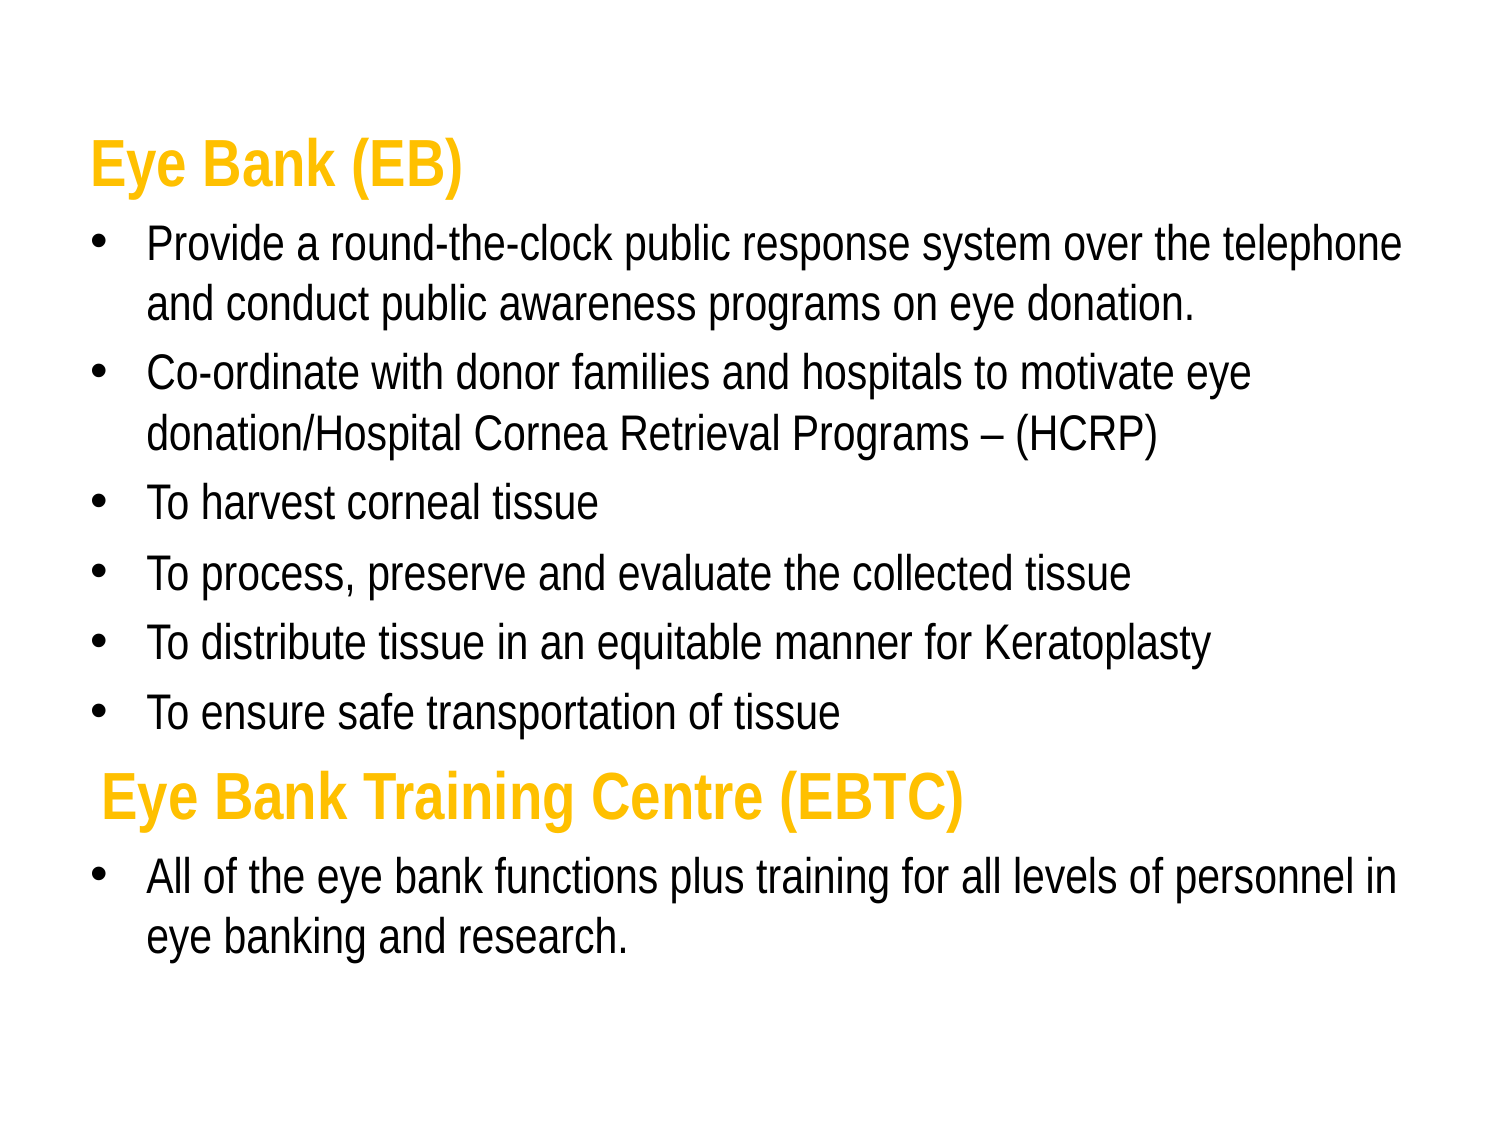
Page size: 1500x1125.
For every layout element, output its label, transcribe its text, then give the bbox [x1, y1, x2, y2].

list Eye Bank (EB) Provide a round-the-clock public response system over the telephone and conduct public awareness programs on eye donation. Co-ordinate with donor families and hospitals to motivate eye donation/Hospital Cornea Retrieval Programs – (HCRP) To harvest corneal tissue To process, preserve and evaluate the collected tissue To distribute tissue in an equitable manner for Keratoplasty To ensure safe transportation of tissue Eye Bank Training Centre (EBTC) All of the eye bank functions plus training for all levels of personnel in eye banking and research. [75, 112, 1425, 1088]
